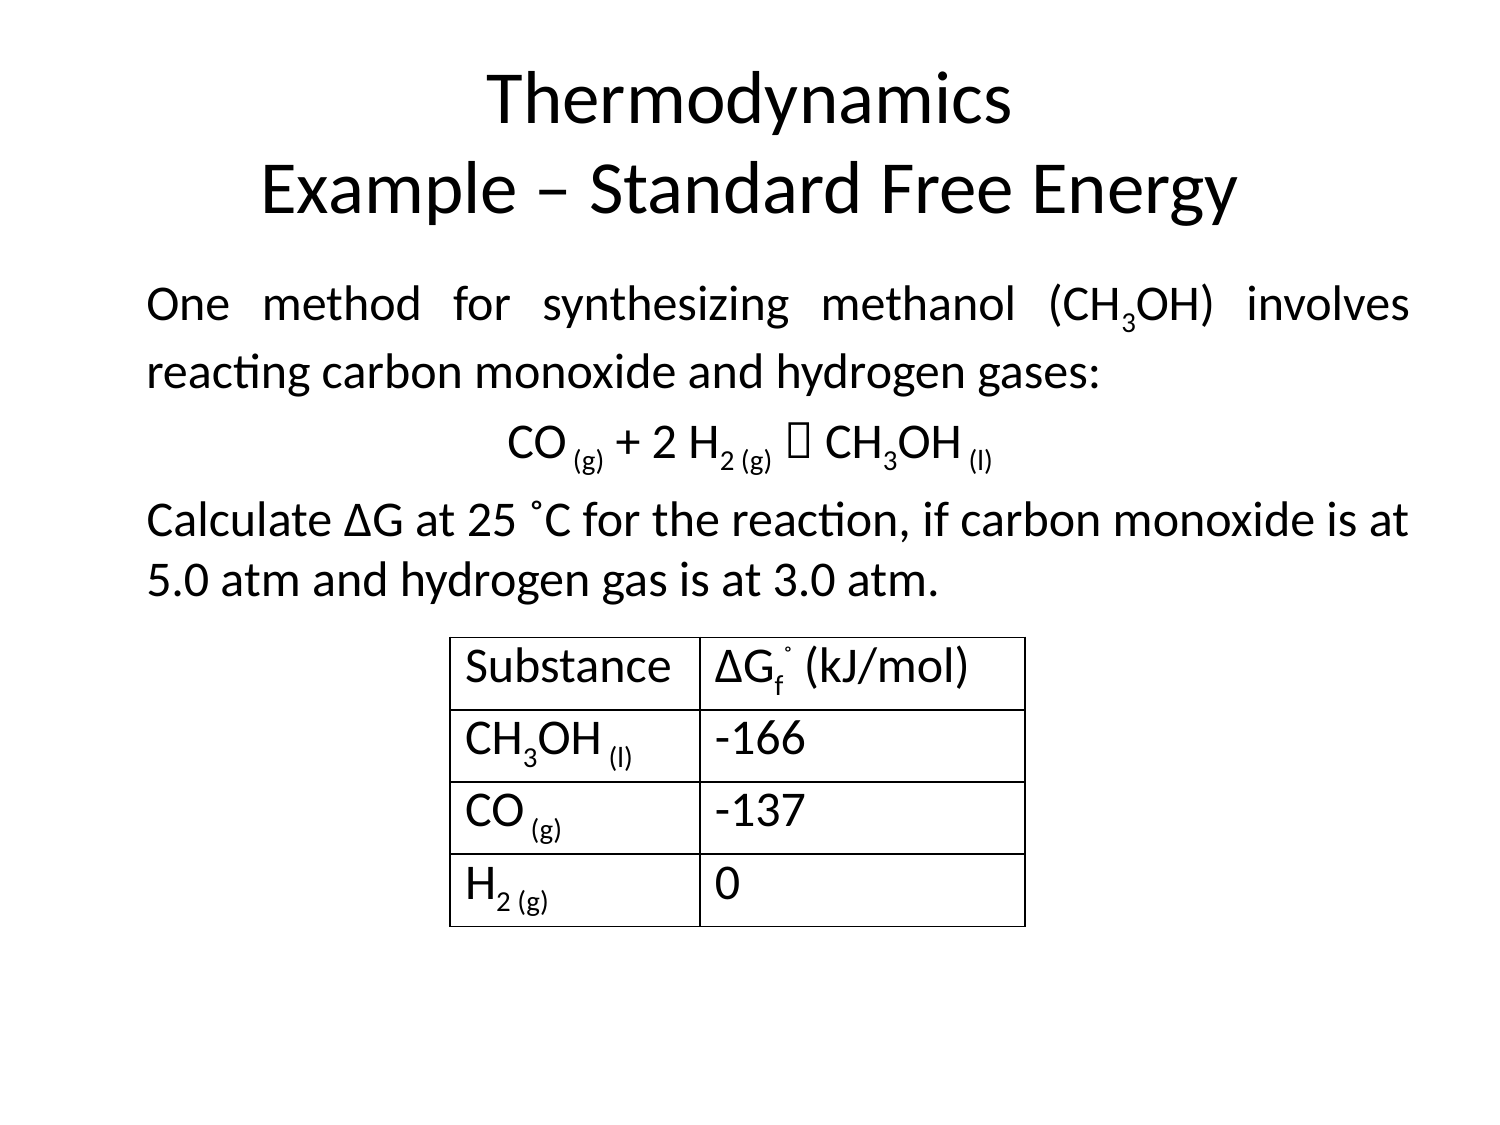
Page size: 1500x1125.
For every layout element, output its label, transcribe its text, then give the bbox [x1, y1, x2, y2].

list One method for synthesizing methanol (CH3OH) involves reacting carbon monoxide and hydrogen gases: CO (g) + 2 H2 (g)  CH3OH (l) Calculate ΔG at 25 ˚C for the reaction, if carbon monoxide is at 5.0 atm and hydrogen gas is at 3.0 atm. [75, 262, 1425, 1005]
table_cell CO (g) [451, 783, 699, 853]
title Thermodynamics Example – Standard Free Energy [75, 45, 1425, 233]
table_cell -166 [701, 711, 1024, 781]
table_cell H2 (g) [451, 855, 699, 926]
table_cell 0 [701, 855, 1024, 926]
table_header ΔGf˚ (kJ/mol) [701, 638, 1024, 709]
table_header Substance [451, 638, 699, 709]
table_cell CH3OH (l) [451, 711, 699, 781]
table_cell -137 [701, 783, 1024, 853]
